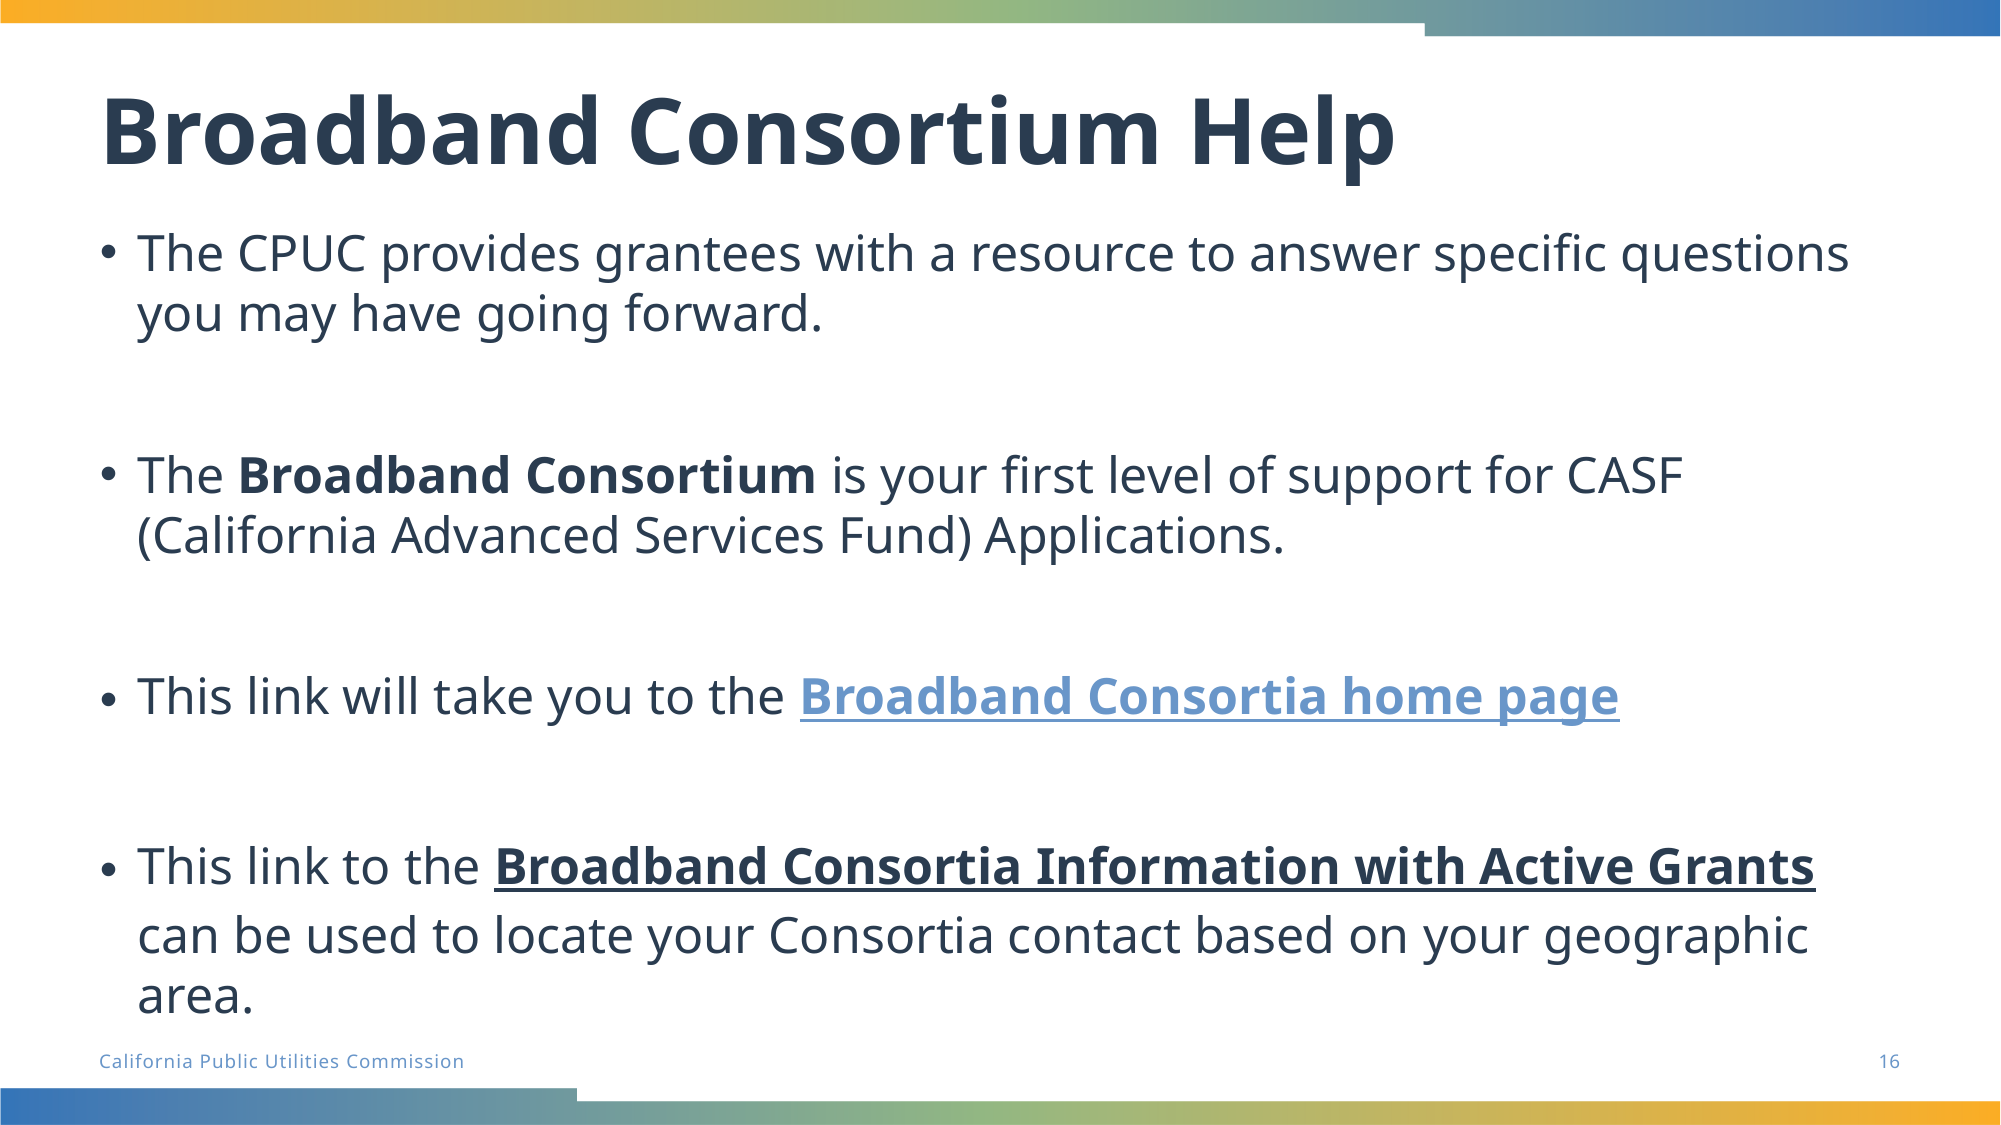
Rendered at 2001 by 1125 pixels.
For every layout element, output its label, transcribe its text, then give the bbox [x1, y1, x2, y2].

title Broadband Consortium Help [99, 59, 1900, 192]
list The CPUC provides grantees with a resource to answer specific questions you may have going forward. The Broadband Consortium is your first level of support for CASF (California Advanced Services Fund) Applications. This link will take you to the Broadband Consortia home page This link to the Broadband Consortia Information with Active Grants can be used to locate your Consortia contact based on your geographic area. [99, 214, 1900, 1029]
picture [0, 0, 2001, 1125]
slide_number 16 [1837, 1050, 1900, 1080]
